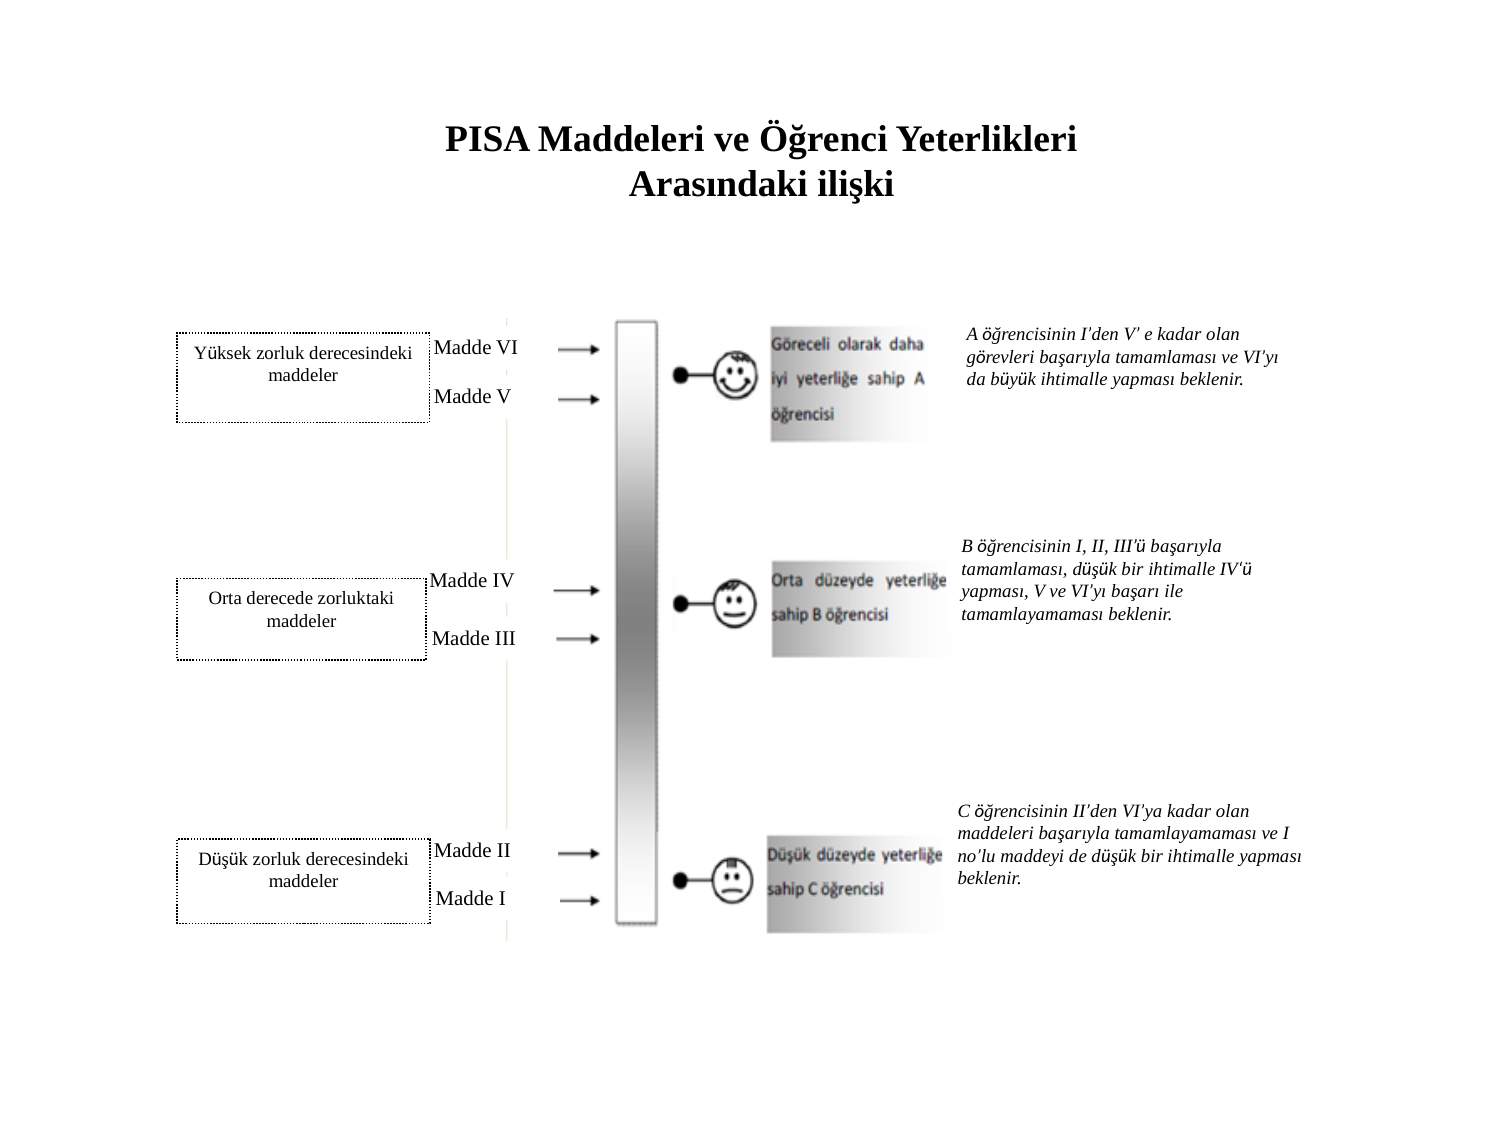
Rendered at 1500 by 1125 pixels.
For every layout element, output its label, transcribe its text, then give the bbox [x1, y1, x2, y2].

text_box PISA Maddeleri ve Öğrenci Yeterlikleri Arasındaki ilişki [360, 81, 1164, 212]
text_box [176, 314, 1324, 994]
